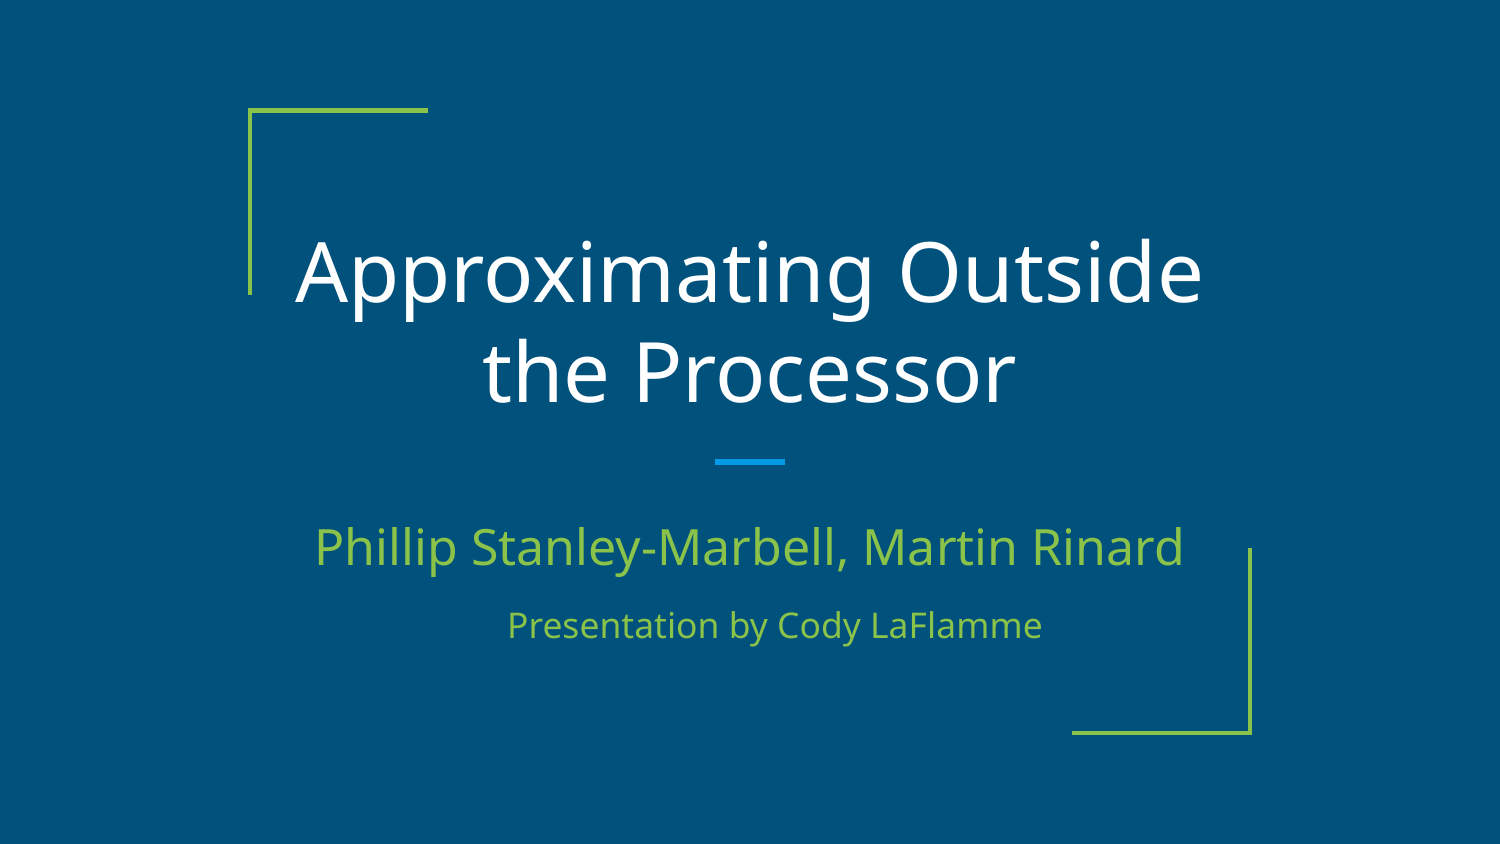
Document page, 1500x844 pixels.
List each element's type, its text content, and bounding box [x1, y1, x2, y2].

subtitle Presentation by Cody LaFlamme [300, 588, 1250, 738]
subtitle Phillip Stanley-Marbell, Martin Rinard [275, 500, 1225, 650]
title Approximating Outside the Processor [275, 195, 1225, 435]
